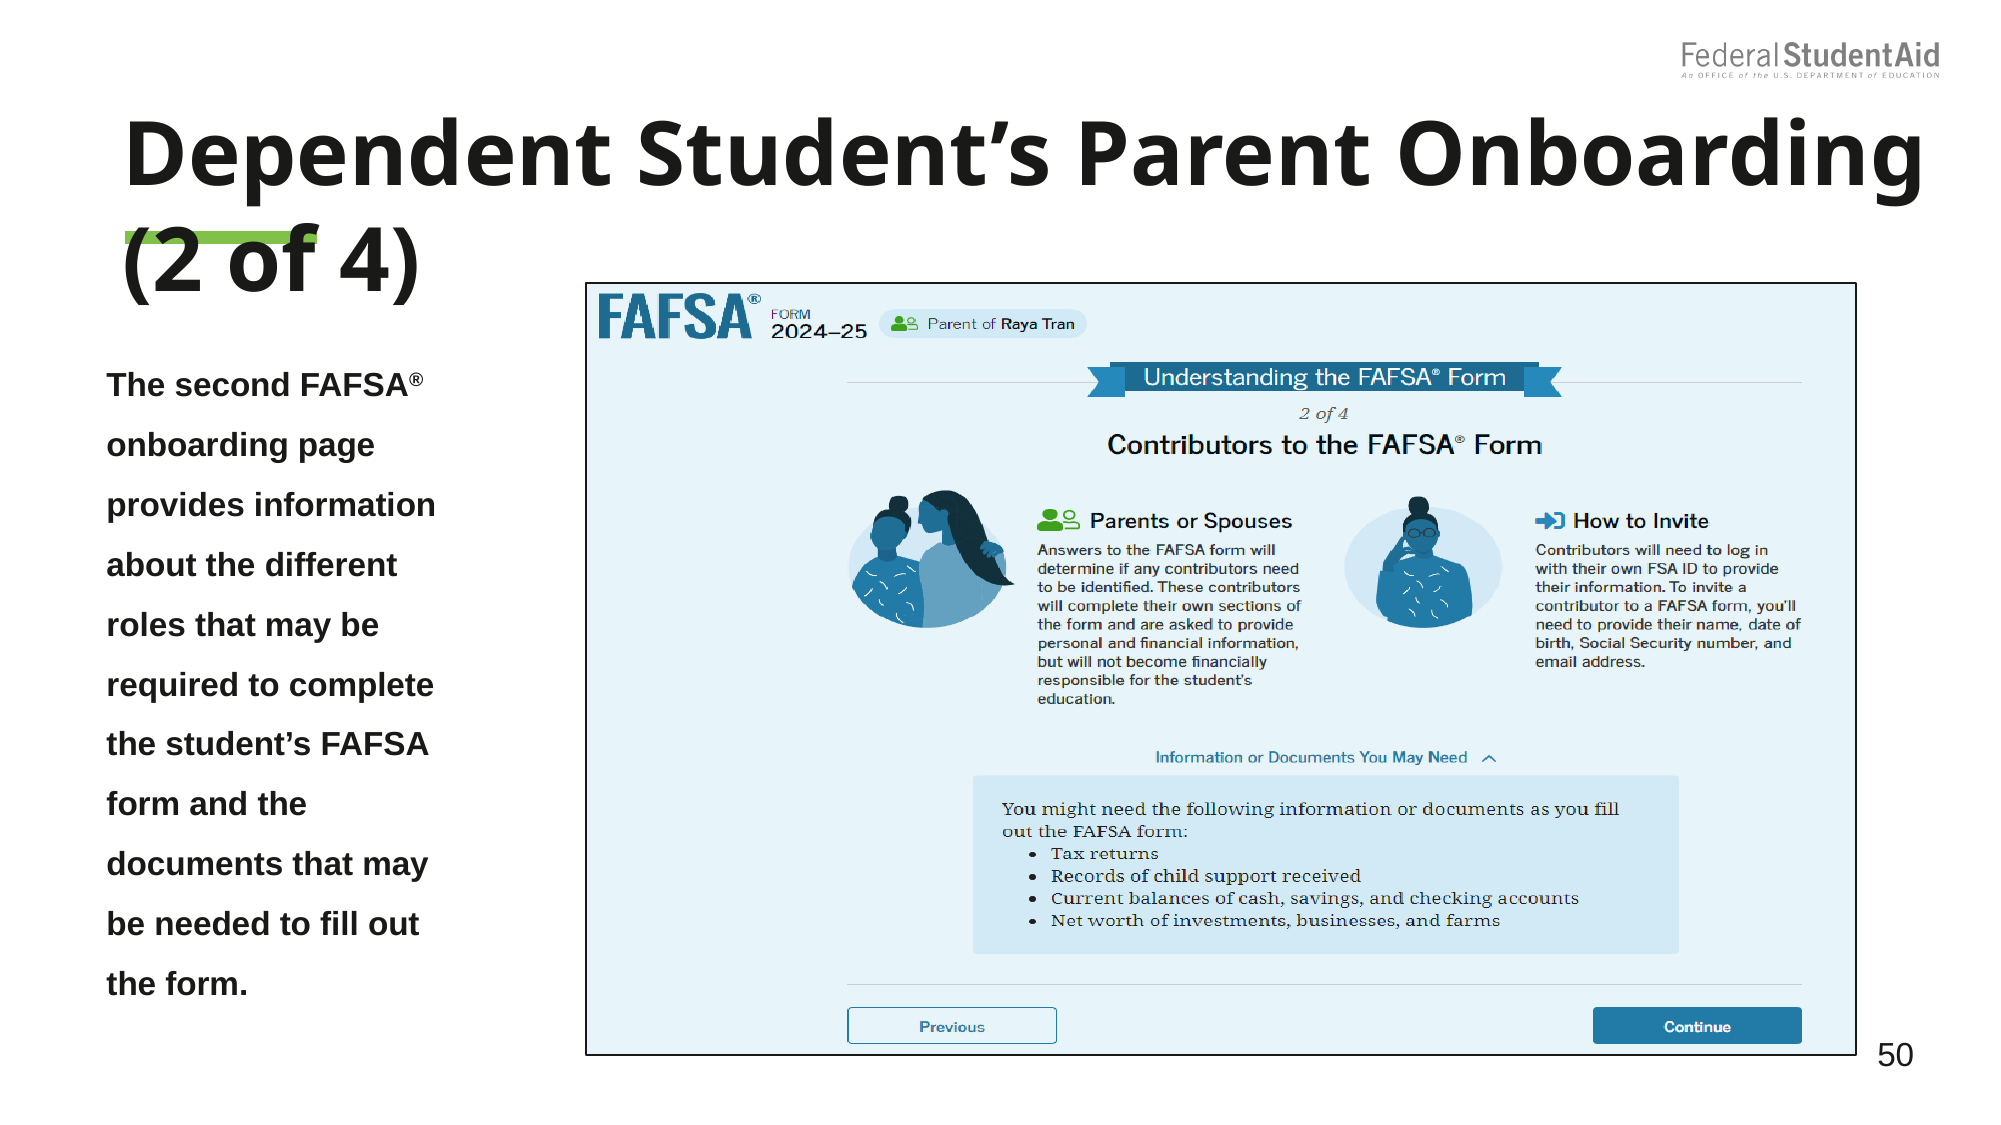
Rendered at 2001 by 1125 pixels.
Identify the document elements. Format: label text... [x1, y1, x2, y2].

picture [586, 284, 1855, 1055]
slide_number 50 [1877, 1033, 1973, 1100]
picture [1681, 42, 1939, 78]
title Dependent Student’s Parent Onboarding (2 of 4) [107, 88, 2000, 239]
text_box The second FAFSA® onboarding page provides information about the different roles that may be required to complete the student’s FAFSA form and the documents that may be needed to fill out the form. [91, 335, 455, 1010]
